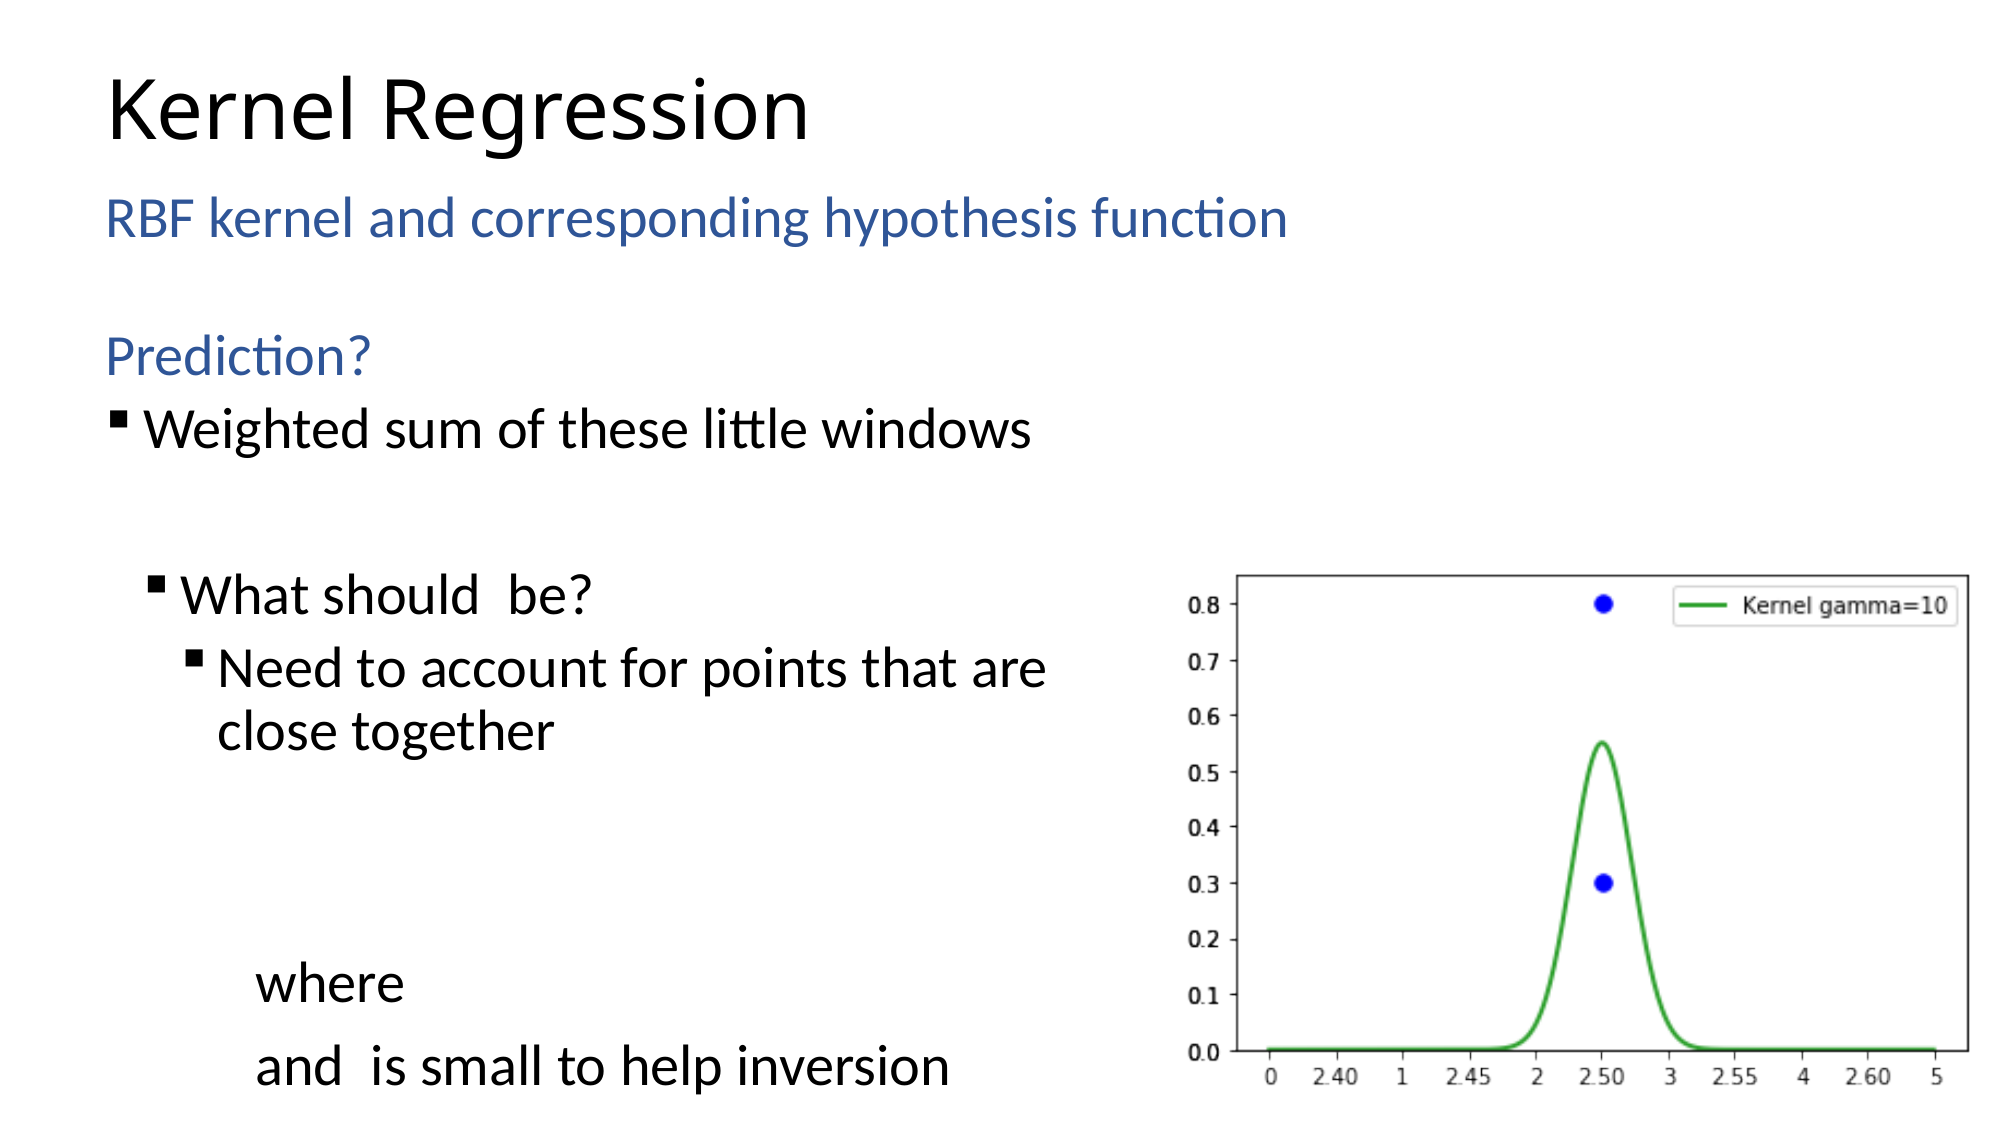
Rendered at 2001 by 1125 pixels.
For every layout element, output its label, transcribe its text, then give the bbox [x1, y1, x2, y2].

picture [1171, 562, 1983, 1103]
title Kernel Regression [90, 60, 1816, 164]
